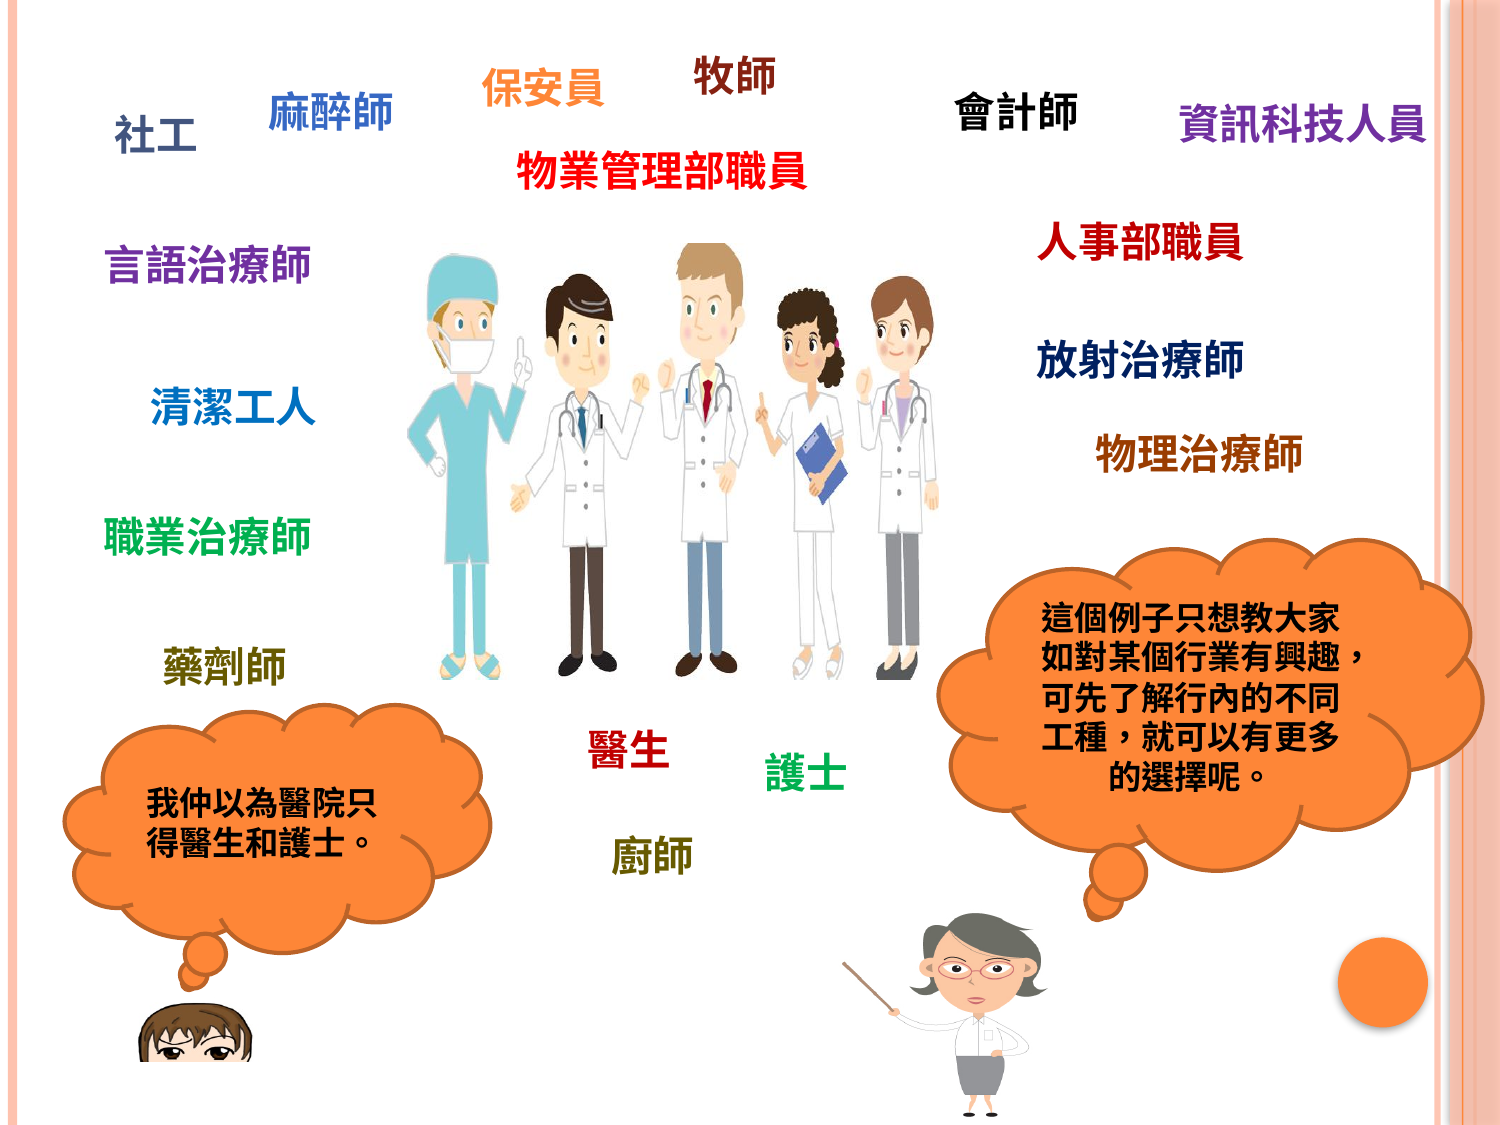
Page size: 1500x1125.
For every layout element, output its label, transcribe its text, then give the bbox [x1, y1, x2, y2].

text_box 物業管理部職員 [501, 137, 833, 202]
text_box 護士 [749, 739, 892, 805]
text_box 人事部職員 [1021, 208, 1306, 273]
text_box 廚師 [596, 822, 739, 888]
text_box 職業治療師 [88, 503, 337, 569]
text_box 醫生 [572, 716, 809, 781]
text_box 藥劑師 [147, 633, 325, 699]
text_box 保安員 [466, 54, 632, 120]
text_box 言語治療師 [88, 231, 361, 297]
text_box 這個例子只想教大家如對某個行業有興趣，可先了解行內的不同工種，就可以有更多的選擇呢。 [936, 537, 1485, 923]
picture [406, 243, 940, 681]
text_box 會計師 [938, 78, 1176, 143]
text_box 社工 [100, 101, 231, 167]
text_box 資訊科技人員 [1163, 90, 1447, 155]
text_box 放射治療師 [1021, 326, 1270, 392]
picture [28, 987, 349, 1063]
text_box 牧師 [679, 42, 916, 108]
text_box 麻醉師 [253, 78, 490, 143]
text_box 物理治療師 [1080, 420, 1341, 486]
text_box 清潔工人 [135, 373, 401, 439]
text_box 我仲以為醫院只得醫生和護士。 [62, 702, 493, 984]
picture [832, 904, 1058, 1125]
